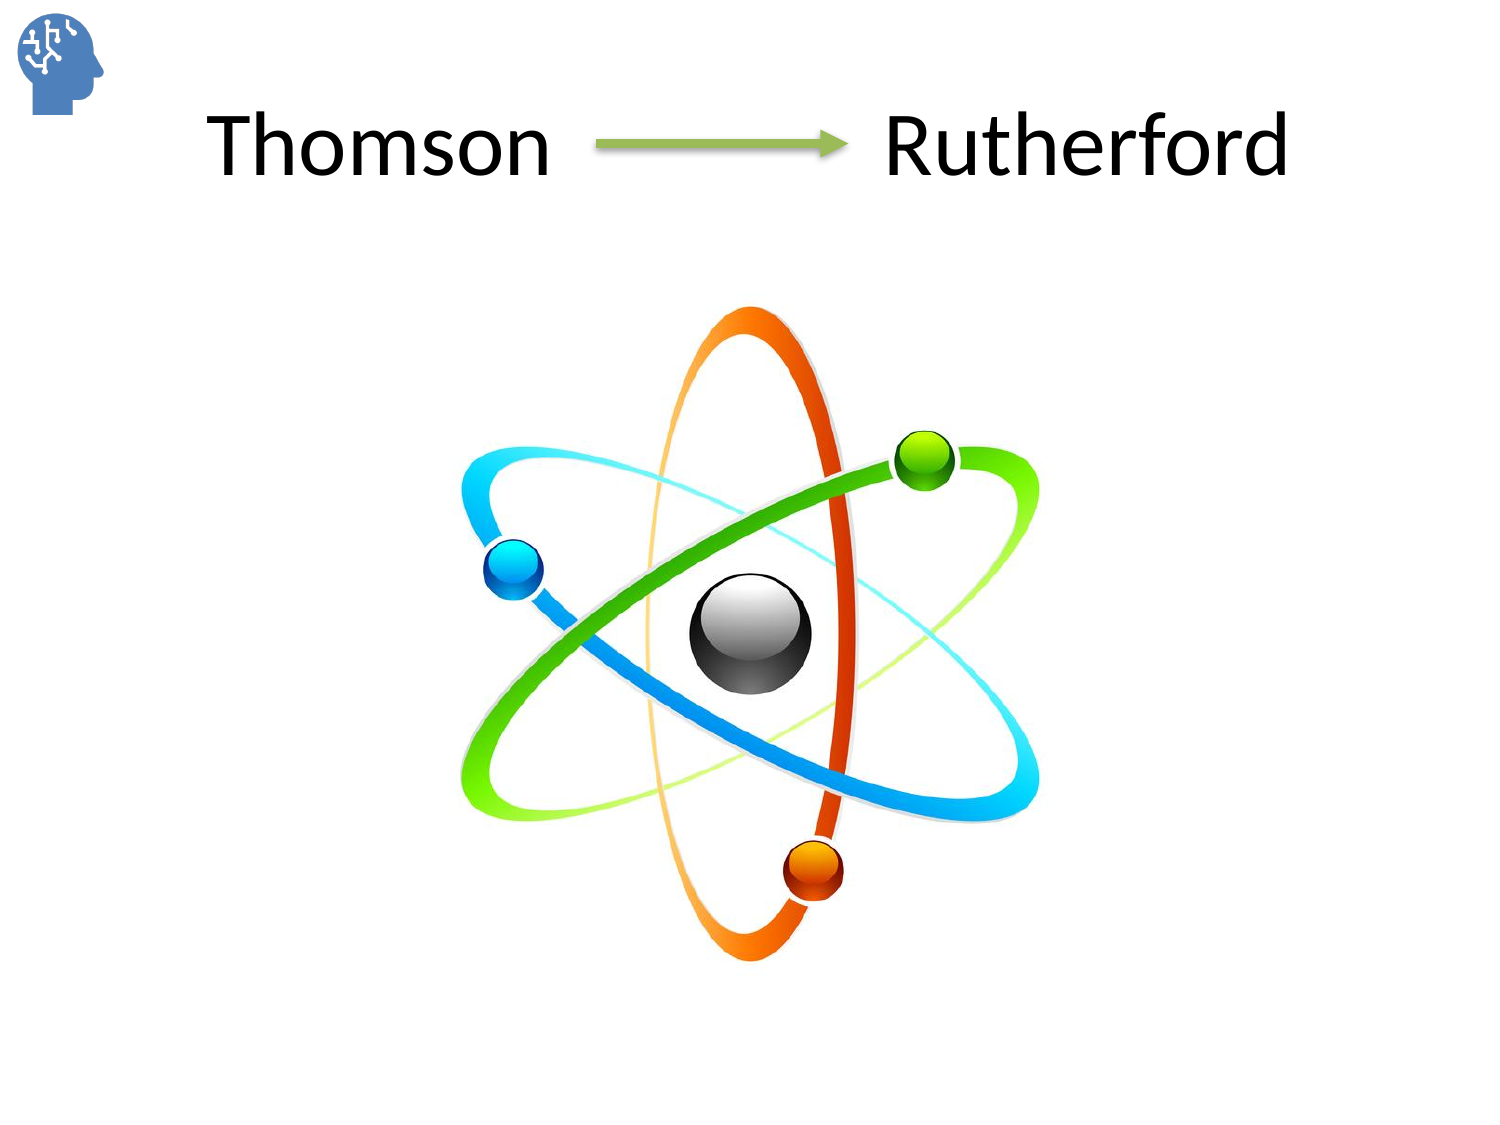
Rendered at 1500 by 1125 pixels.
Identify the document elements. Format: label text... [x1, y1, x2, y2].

text_box [0, 4, 121, 126]
title Thomson Rutherford [75, 45, 1425, 233]
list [74, 262, 1426, 1006]
